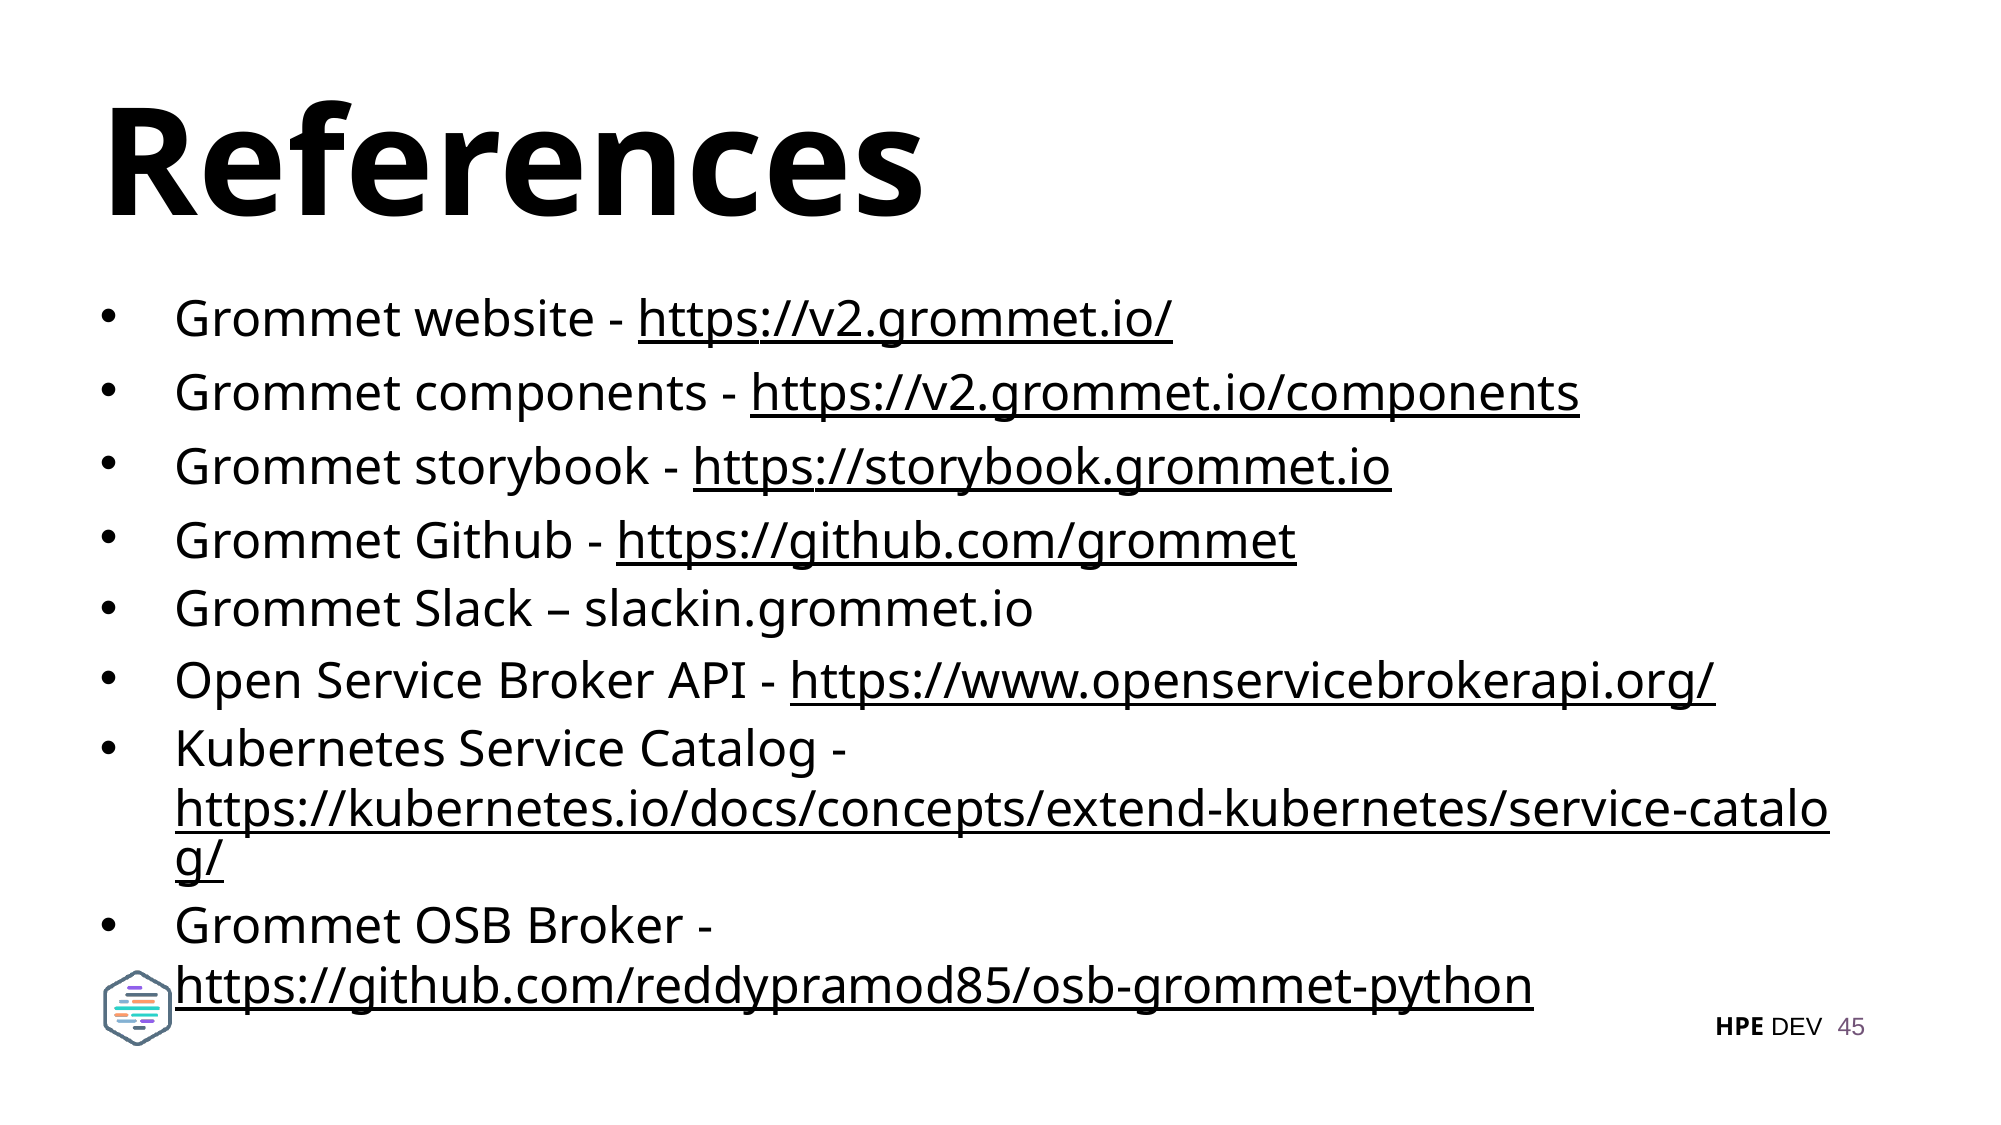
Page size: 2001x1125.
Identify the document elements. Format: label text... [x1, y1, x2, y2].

picture [99, 966, 175, 1050]
slide_number 45 [1837, 999, 1902, 1050]
title References [99, 99, 1450, 287]
list Grommet website - https://v2.grommet.io/ Grommet components - https://v2.grommet.io/components Grommet storybook - https://storybook.grommet.io Grommet Github - https://github.com/grommet Grommet Slack – slackin.grommet.io Open Service Broker API - https://www.openservicebrokerapi.org/ Kubernetes Service Catalog - https://kubernetes.io/docs/concepts/extend-kubernetes/service-catalog/ Grommet OSB Broker - https://github.com/reddypramod85/osb-grommet-python [99, 287, 1850, 950]
